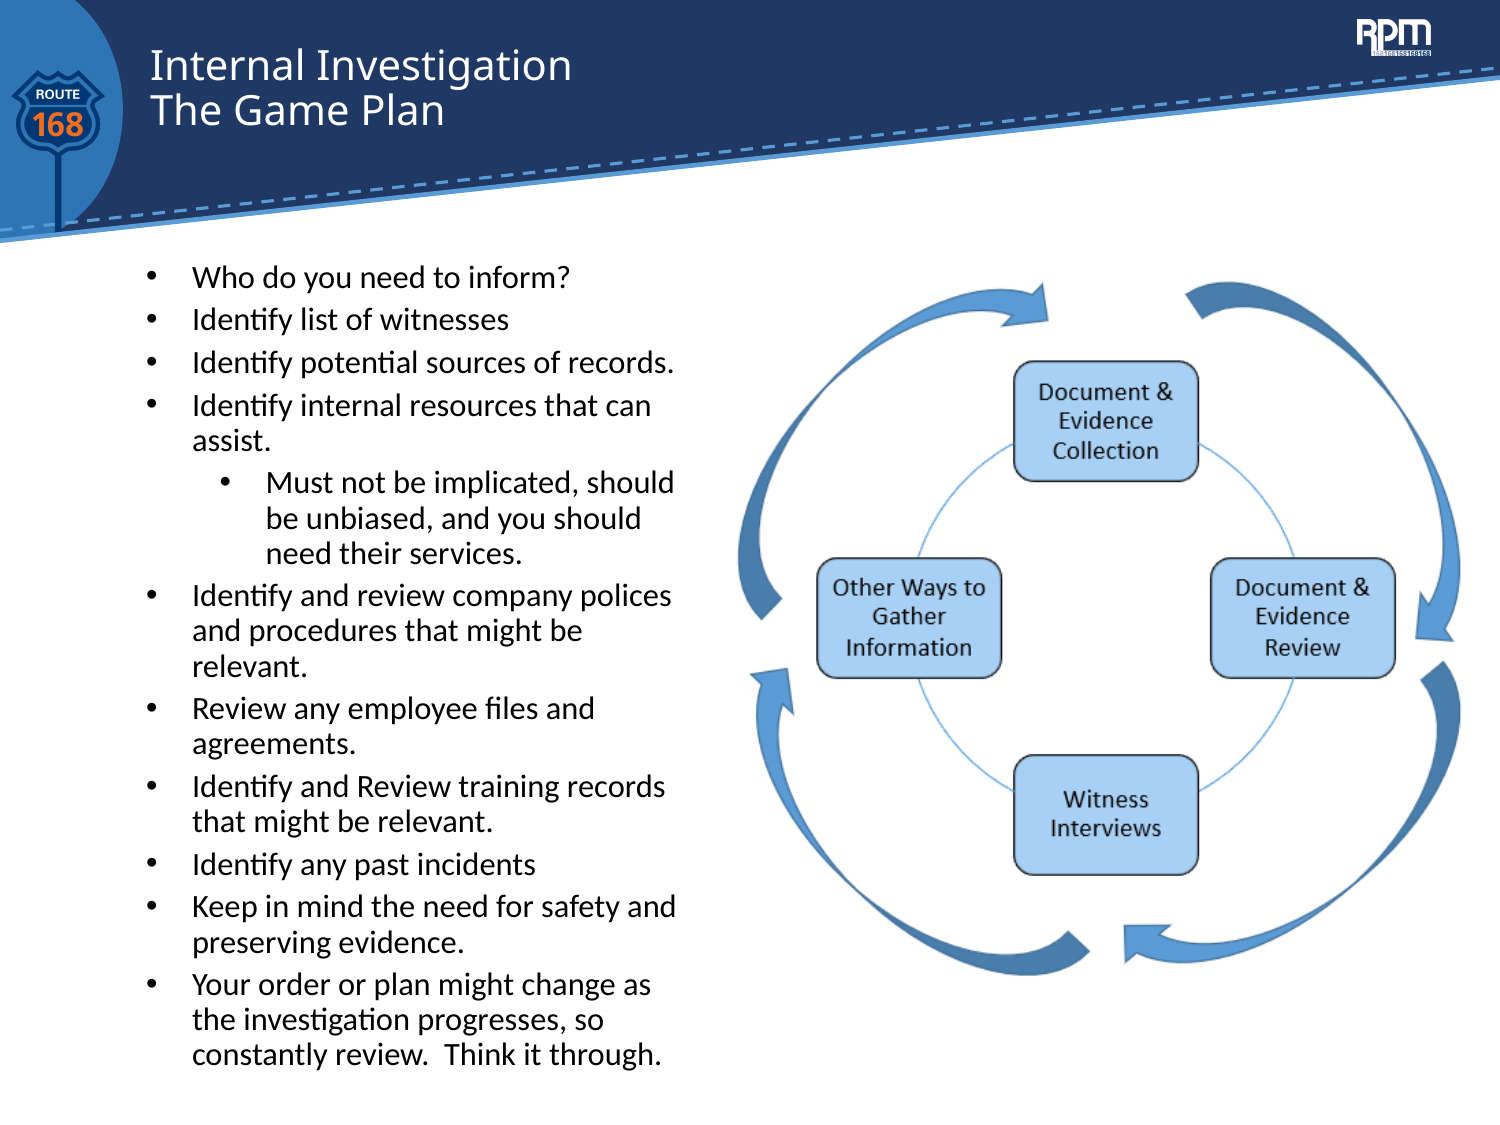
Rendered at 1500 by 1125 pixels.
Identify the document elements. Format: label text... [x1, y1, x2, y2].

picture [1357, 19, 1431, 56]
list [721, 269, 1497, 984]
title Internal Investigation The Game Plan [135, 29, 1346, 150]
picture [11, 70, 105, 233]
list Who do you need to inform? Identify list of witnesses Identify potential sources of records. Identify internal resources that can assist. Must not be implicated, should be unbiased, and you should need their services. Identify and review company polices and procedures that might be relevant. Review any employee files and agreements. Identify and Review training records that might be relevant. Identify any past incidents Keep in mind the need for safety and preserving evidence. Your order or plan might change as the investigation progresses, so constantly review. Think it through. [57, 252, 696, 1095]
